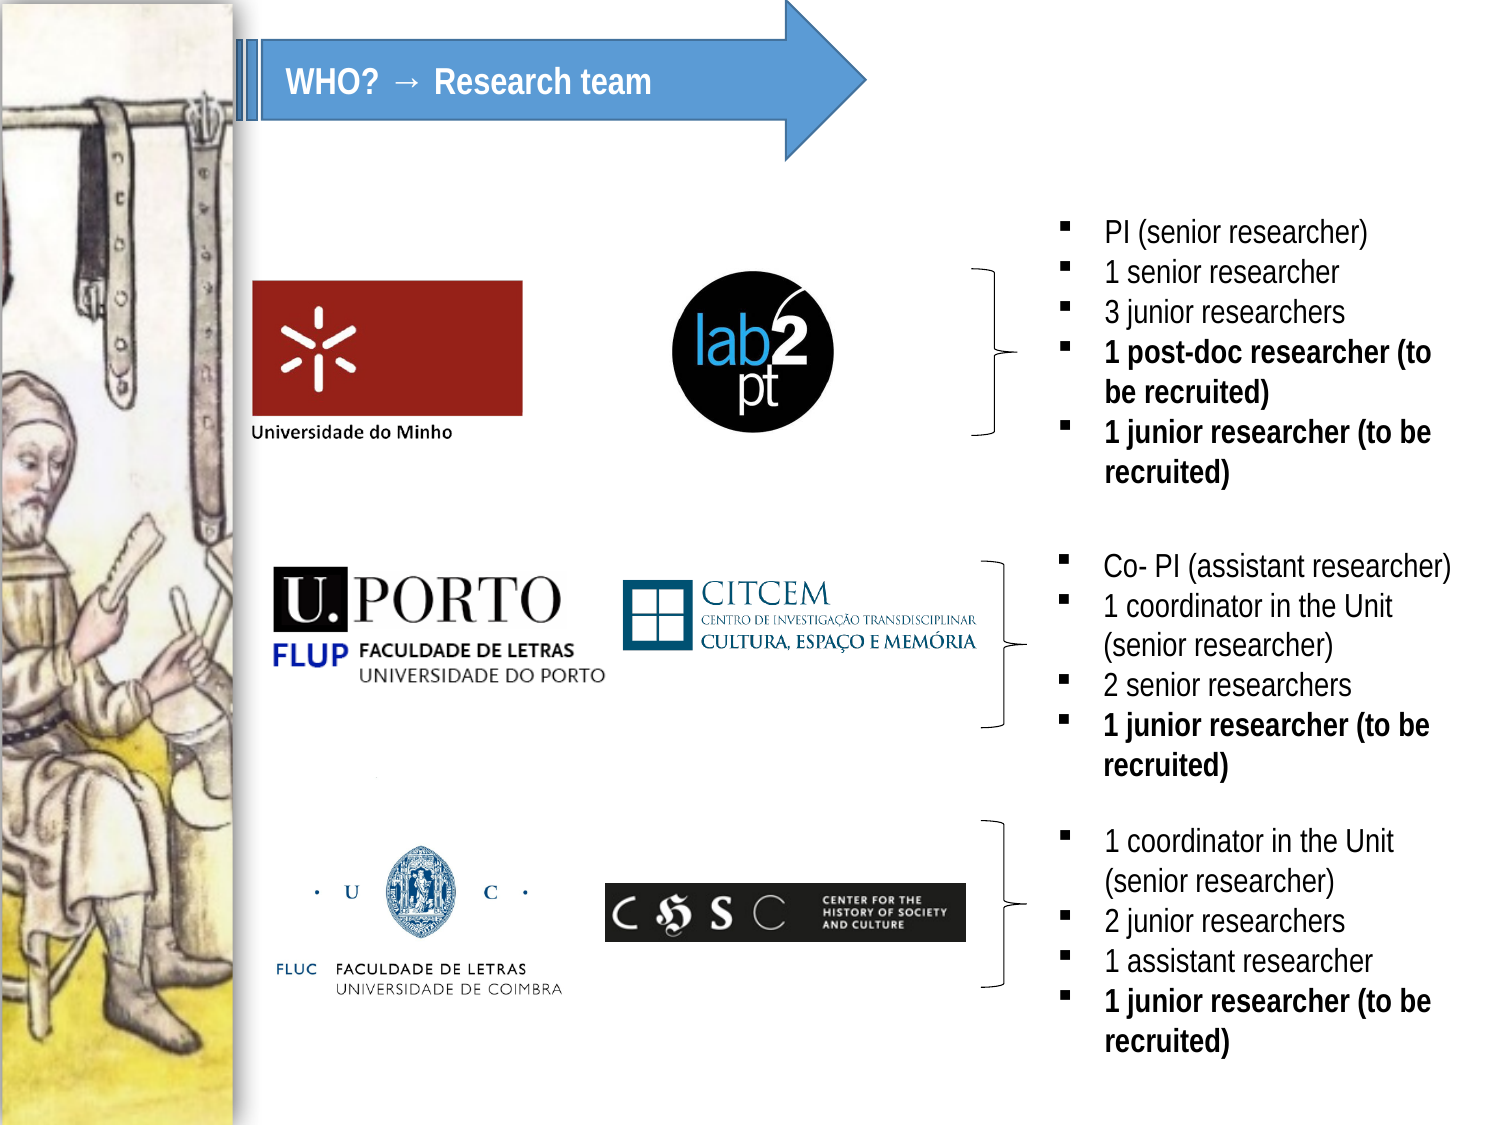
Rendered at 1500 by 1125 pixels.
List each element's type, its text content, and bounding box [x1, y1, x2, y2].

text_box [260, 0, 837, 163]
picture [605, 883, 966, 942]
text_box 1 coordinator in the Unit (senior researcher) 2 junior researchers 1 assistant researcher 1 junior researcher (to be recruited) [1042, 812, 1473, 1067]
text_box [262, 536, 1472, 794]
text_box [980, 820, 1027, 988]
text_box WHO? → Research team [270, 49, 1004, 110]
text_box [233, 203, 1473, 501]
picture [2, 4, 233, 1125]
picture [270, 794, 570, 1077]
